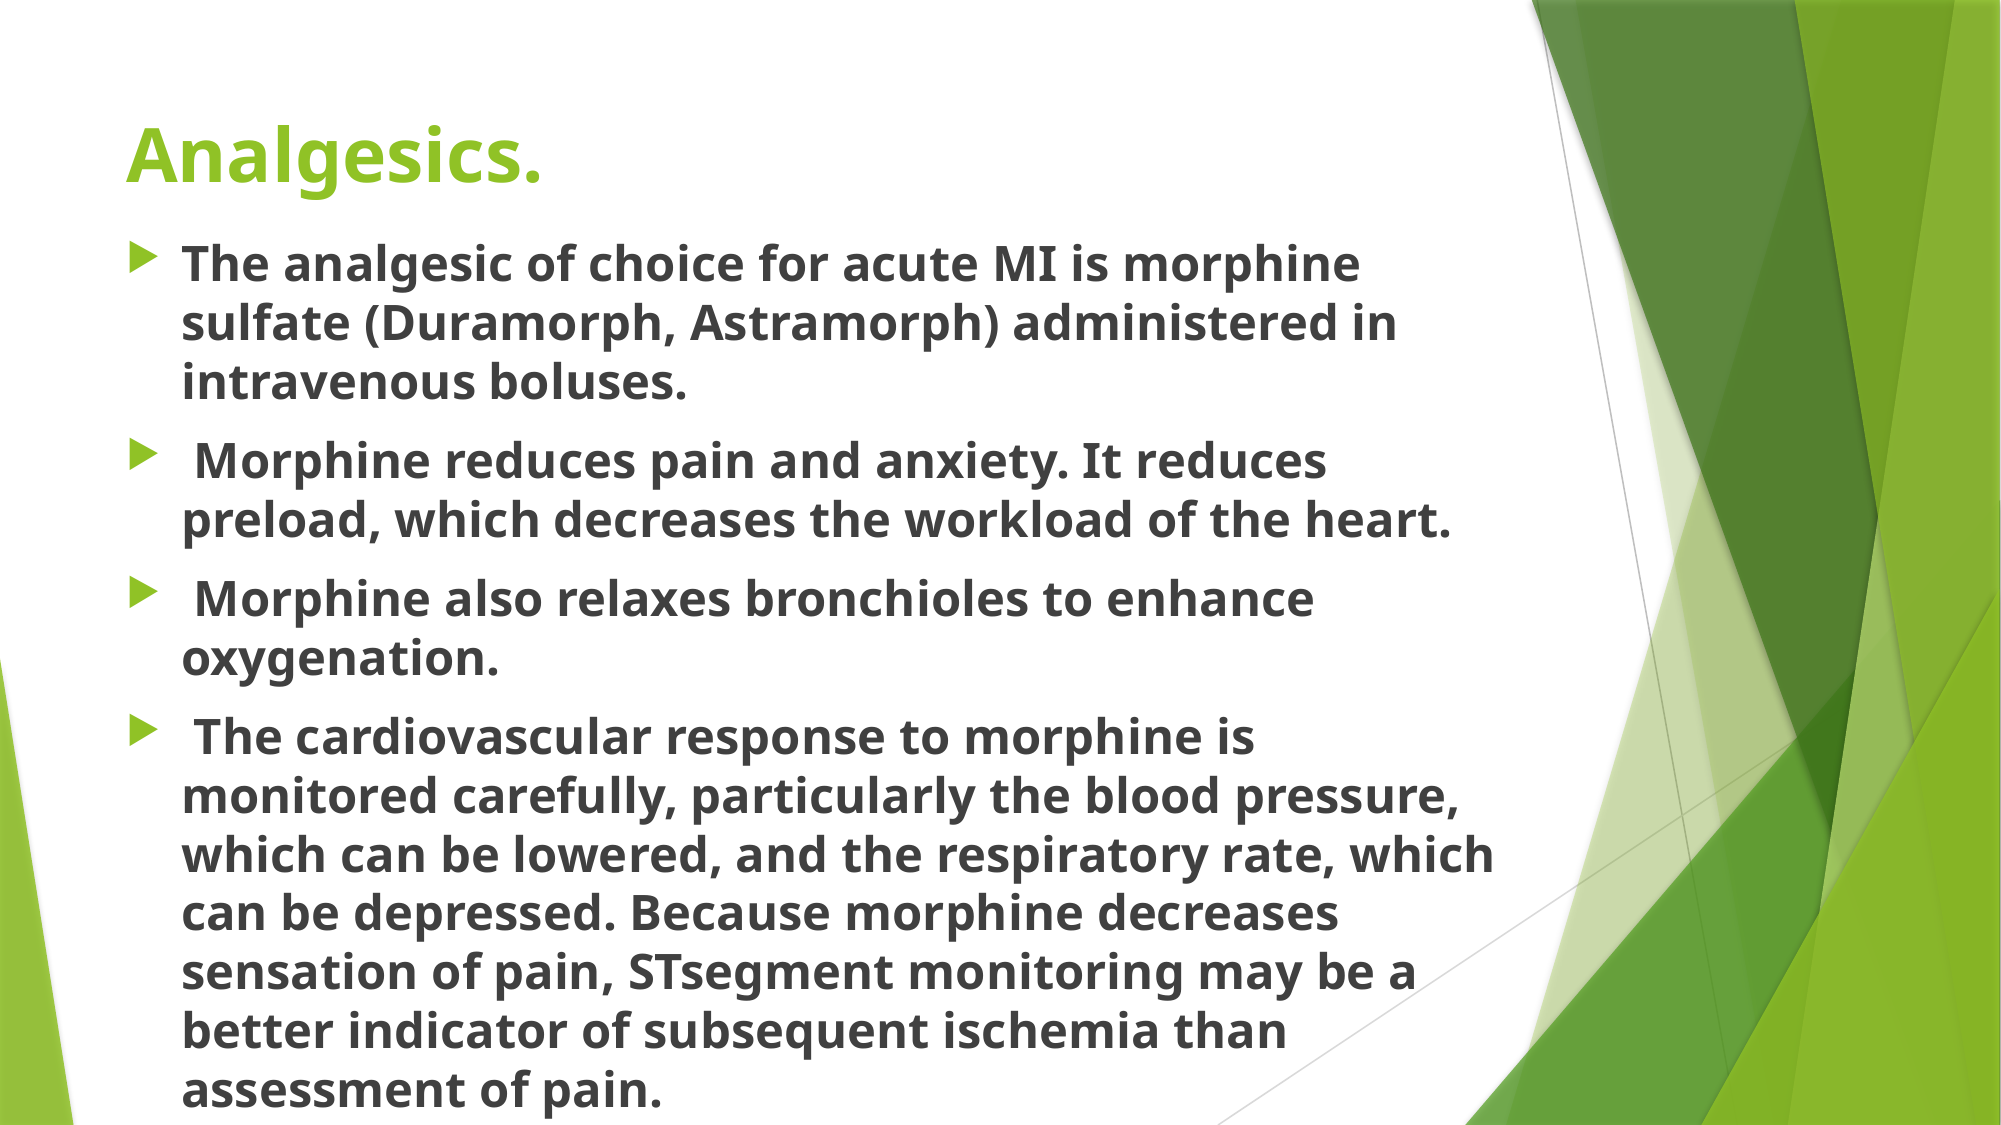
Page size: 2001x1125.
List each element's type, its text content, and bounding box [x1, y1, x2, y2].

title Analgesics. [111, 99, 1522, 224]
list The analgesic of choice for acute MI is morphine sulfate (Duramorph, Astramorph) administered in intravenous boluses. Morphine reduces pain and anxiety. It reduces preload, which decreases the workload of the heart. Morphine also relaxes bronchioles to enhance oxygenation. The cardiovascular response to morphine is monitored carefully, particularly the blood pressure, which can be lowered, and the respiratory rate, which can be depressed. Because morphine decreases sensation of pain, STsegment monitoring may be a better indicator of subsequent ischemia than assessment of pain. [111, 224, 1522, 1125]
